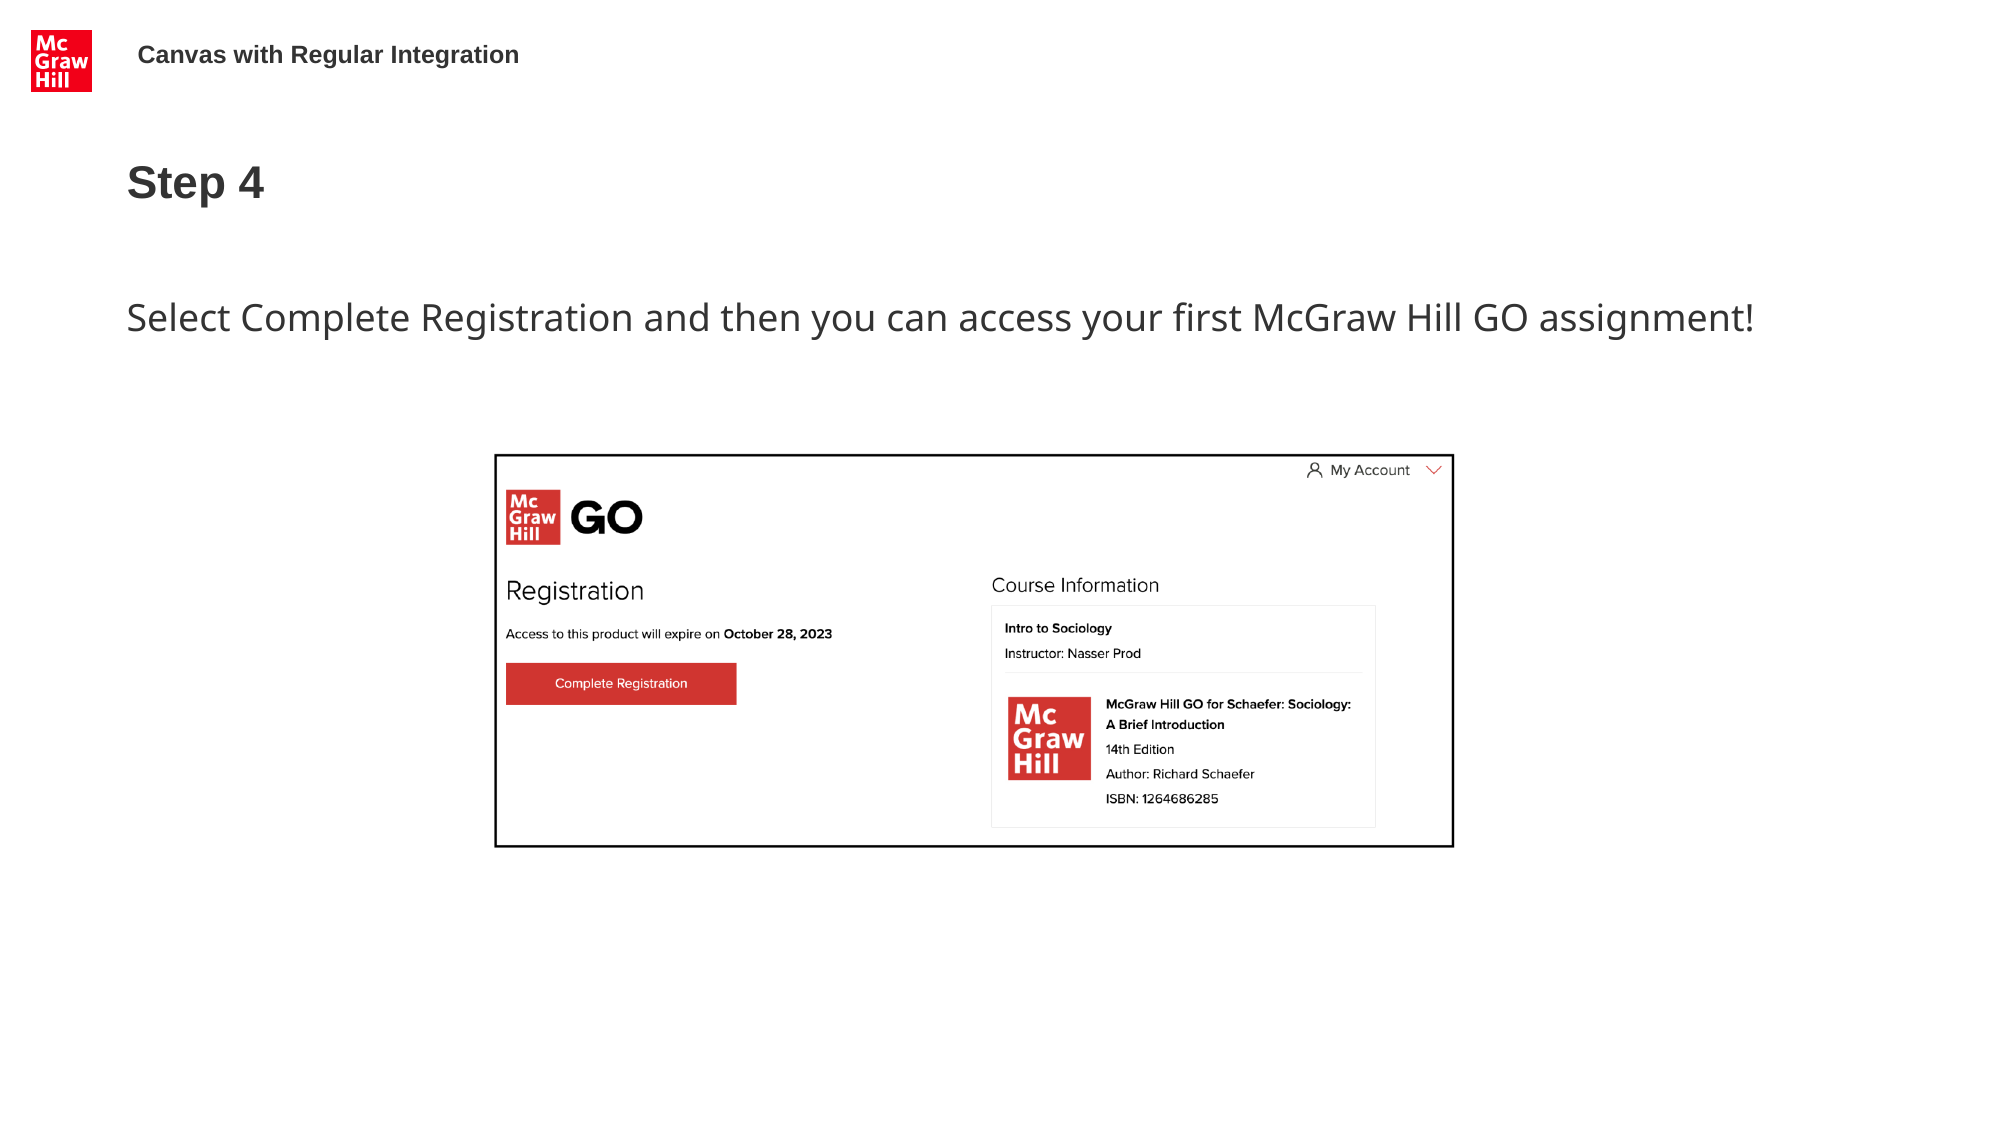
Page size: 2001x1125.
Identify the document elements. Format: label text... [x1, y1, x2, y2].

text_box Select Complete Registration and then you can access your first McGraw Hill GO assignment! [111, 292, 1853, 1010]
title Step 4 [111, 74, 1837, 292]
picture [493, 453, 1456, 849]
text_box Canvas with Regular Integration [123, 31, 928, 91]
